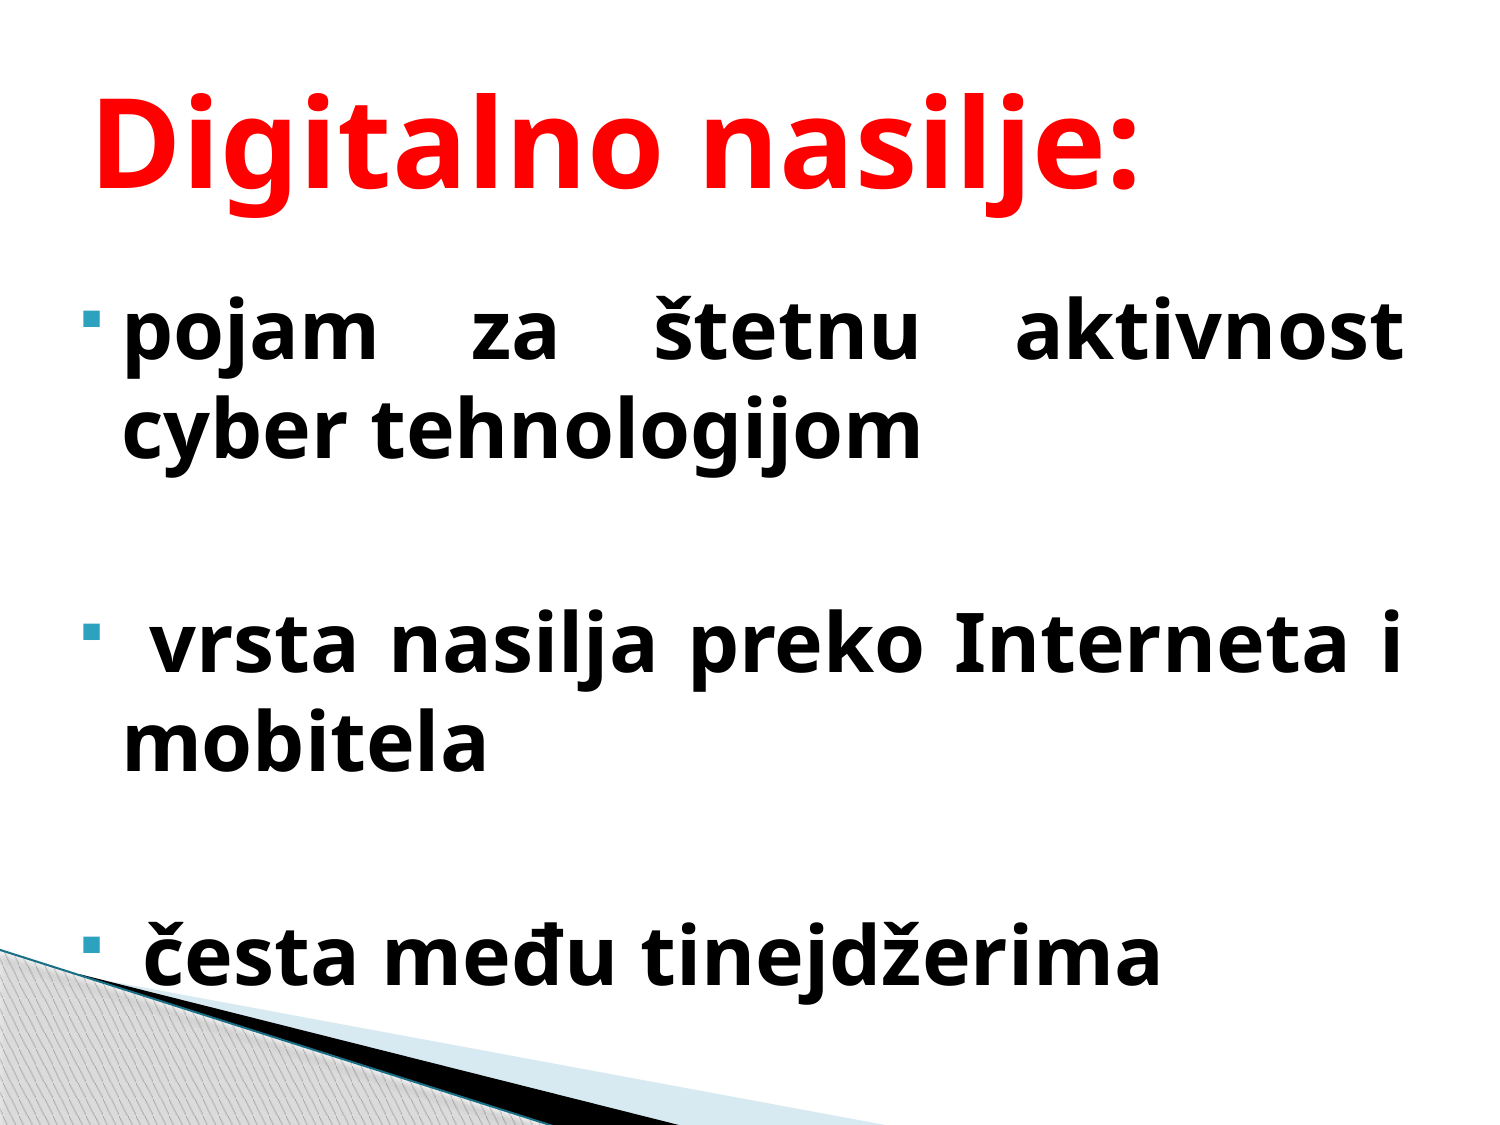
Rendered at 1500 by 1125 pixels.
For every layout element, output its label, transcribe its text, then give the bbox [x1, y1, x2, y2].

list pojam za štetnu aktivnost cyber tehnologijom vrsta nasilja preko Interneta i mobitela česta među tinejdžerima [46, 269, 1421, 1012]
title Digitalno nasilje: [75, 45, 1425, 233]
